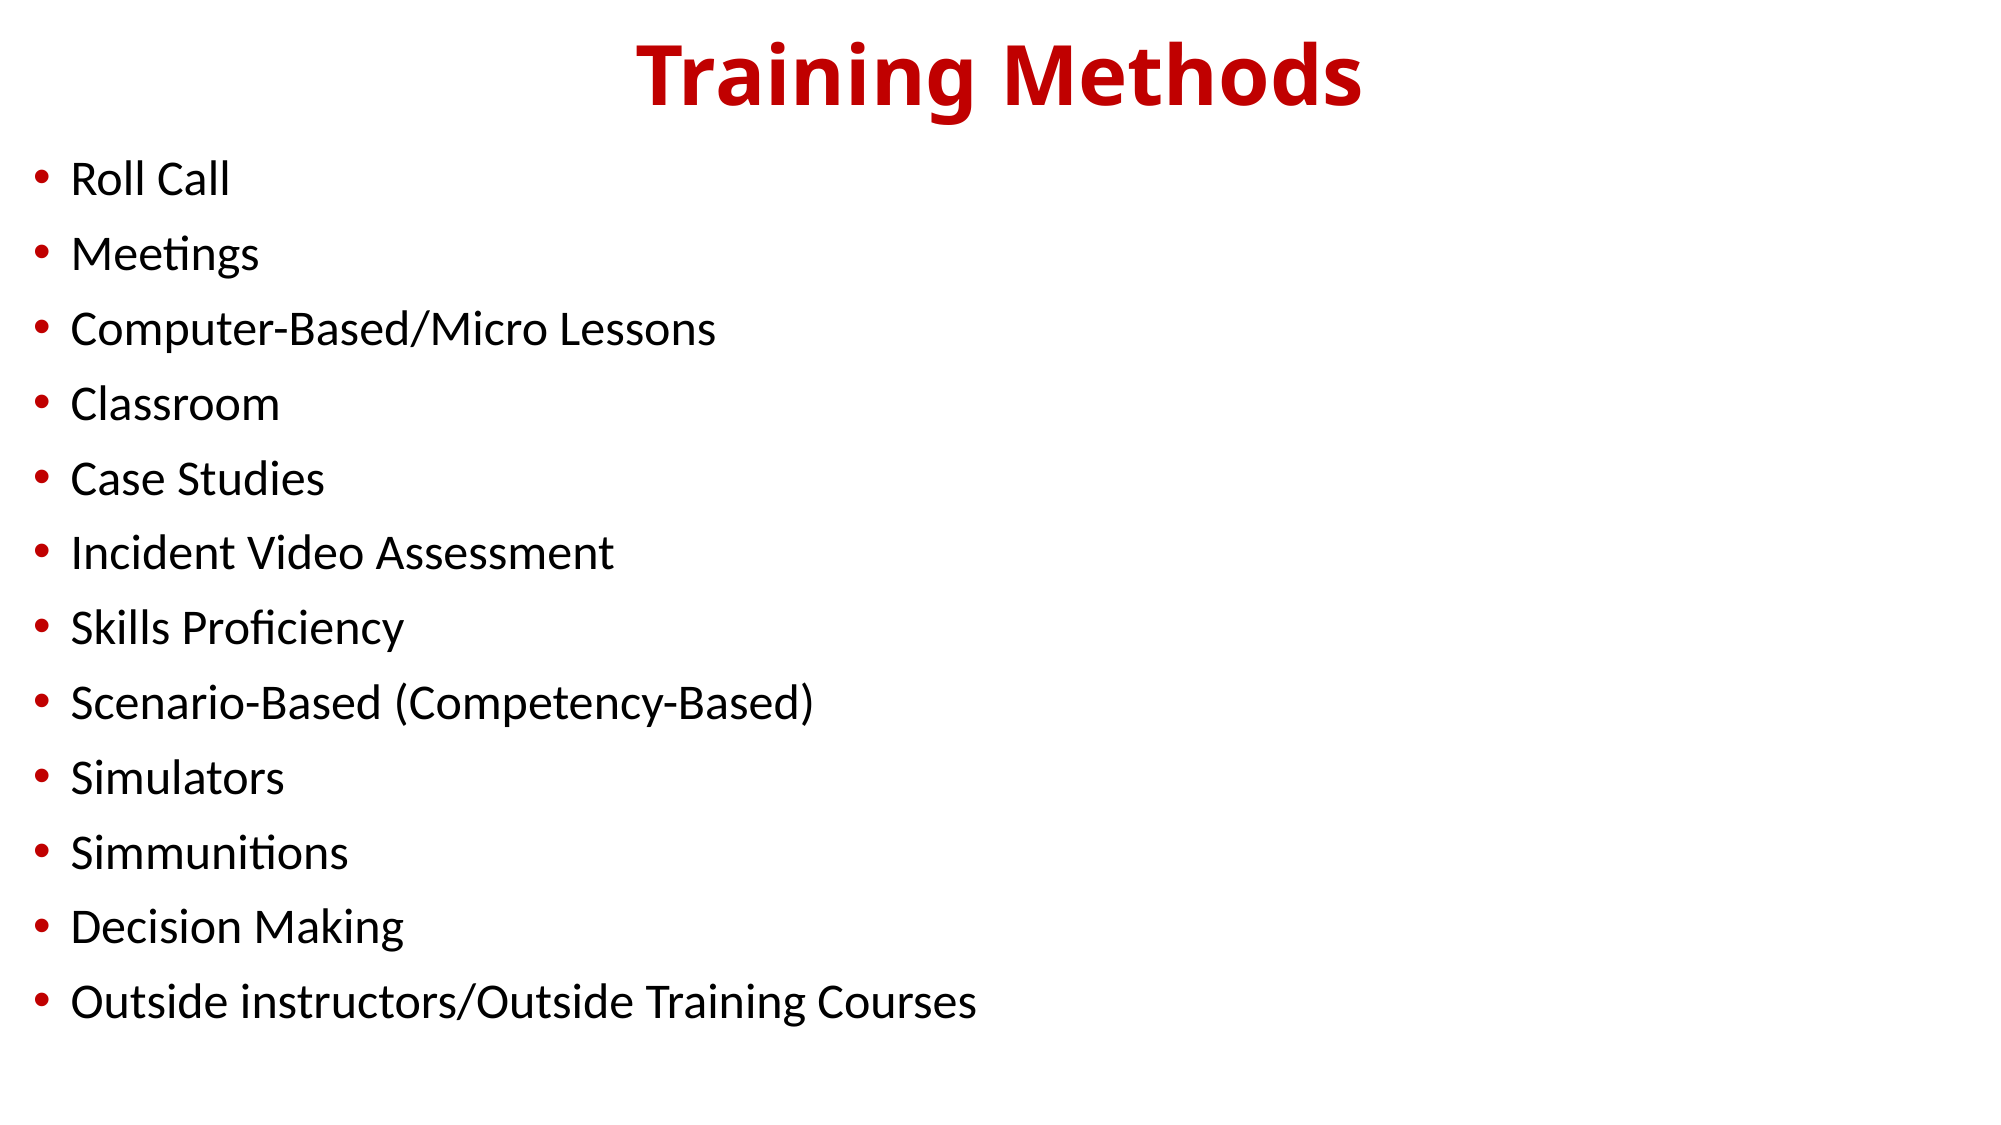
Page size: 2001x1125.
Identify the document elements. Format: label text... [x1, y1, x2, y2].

list Roll Call Meetings Computer-Based/Micro Lessons Classroom Case Studies Incident Video Assessment Skills Proficiency Scenario-Based (Competency-Based) Simulators Simmunitions Decision Making Outside instructors/Outside Training Courses [18, 145, 1968, 1081]
title Training Methods [32, 12, 1968, 145]
